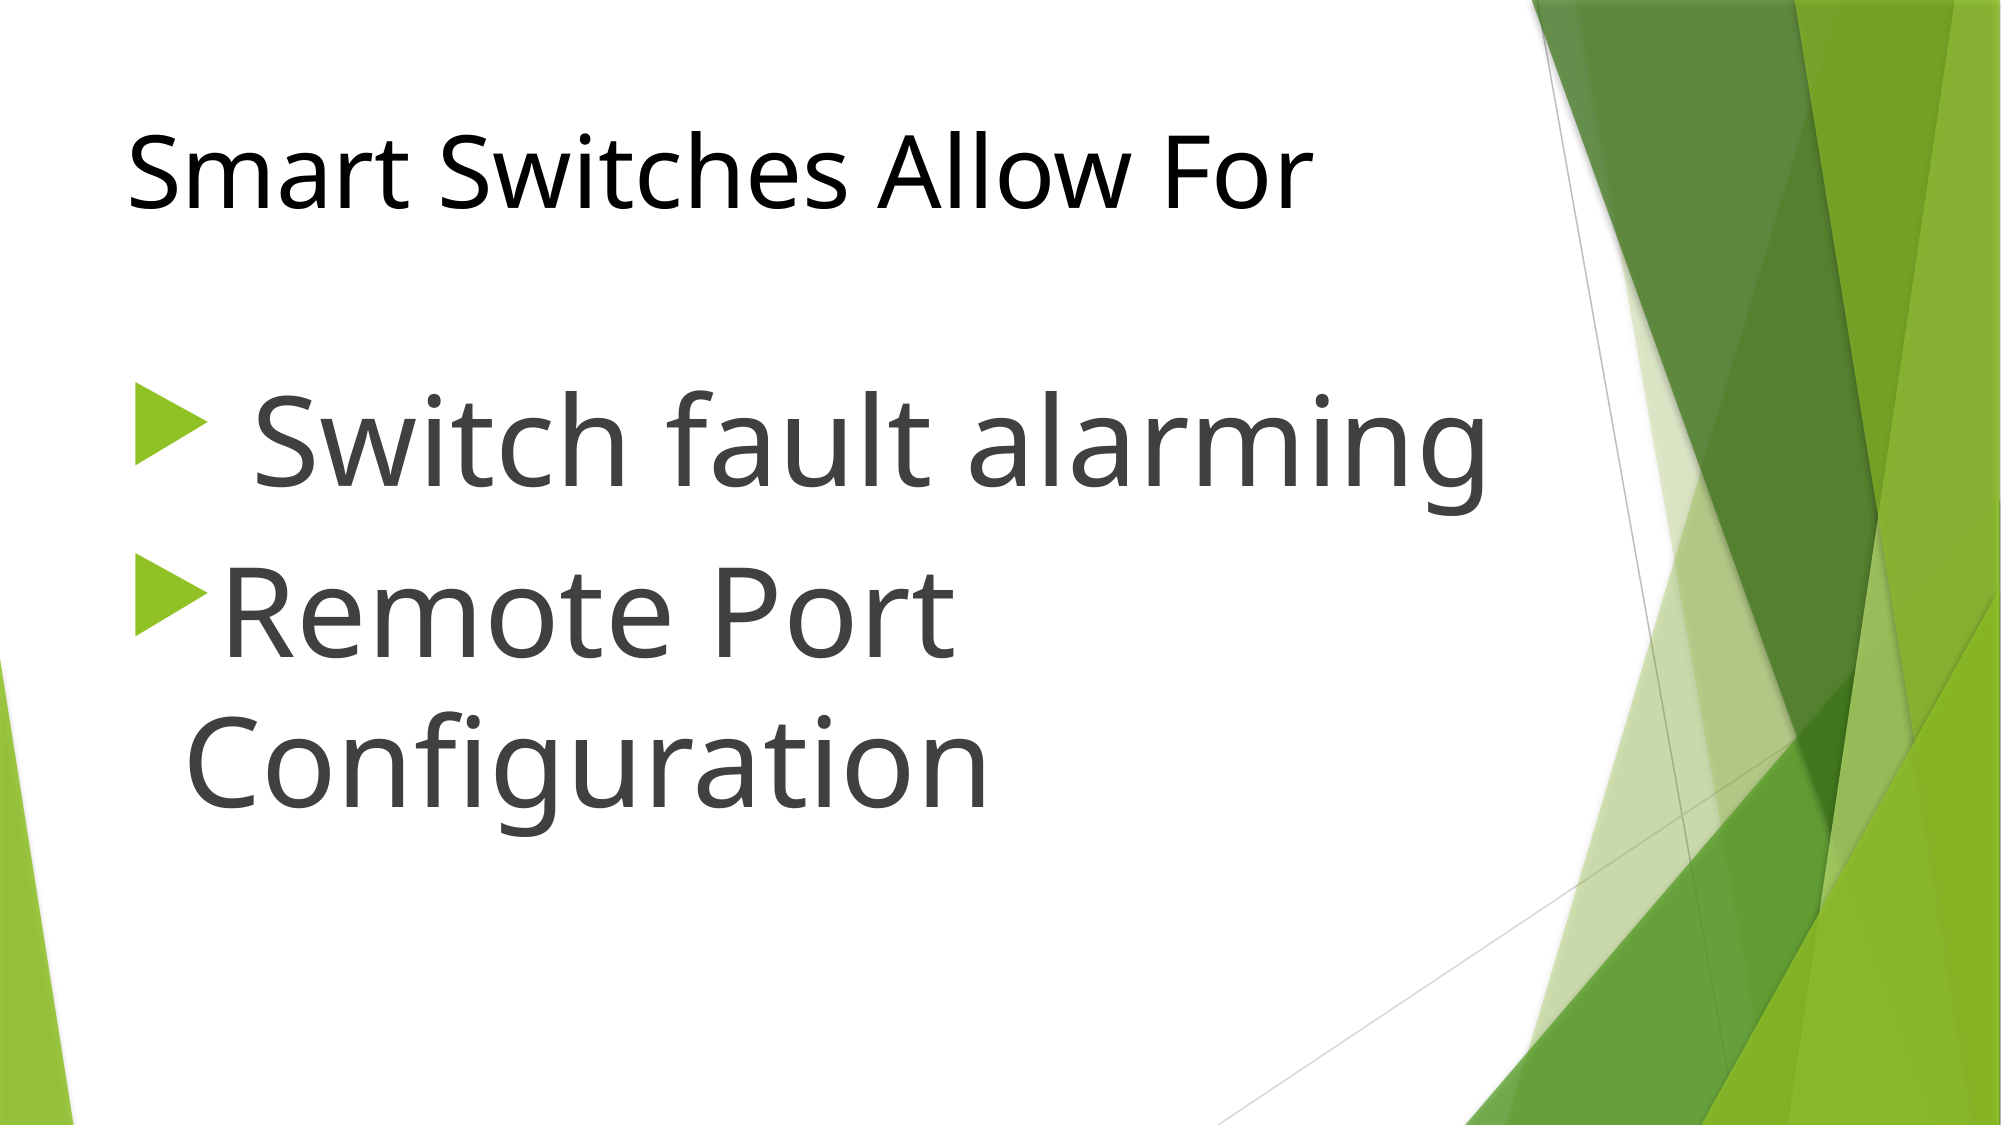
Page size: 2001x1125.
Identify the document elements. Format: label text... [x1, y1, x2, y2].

list Switch fault alarming Remote Port Configuration [111, 354, 1522, 992]
title Smart Switches Allow For [111, 99, 1522, 317]
